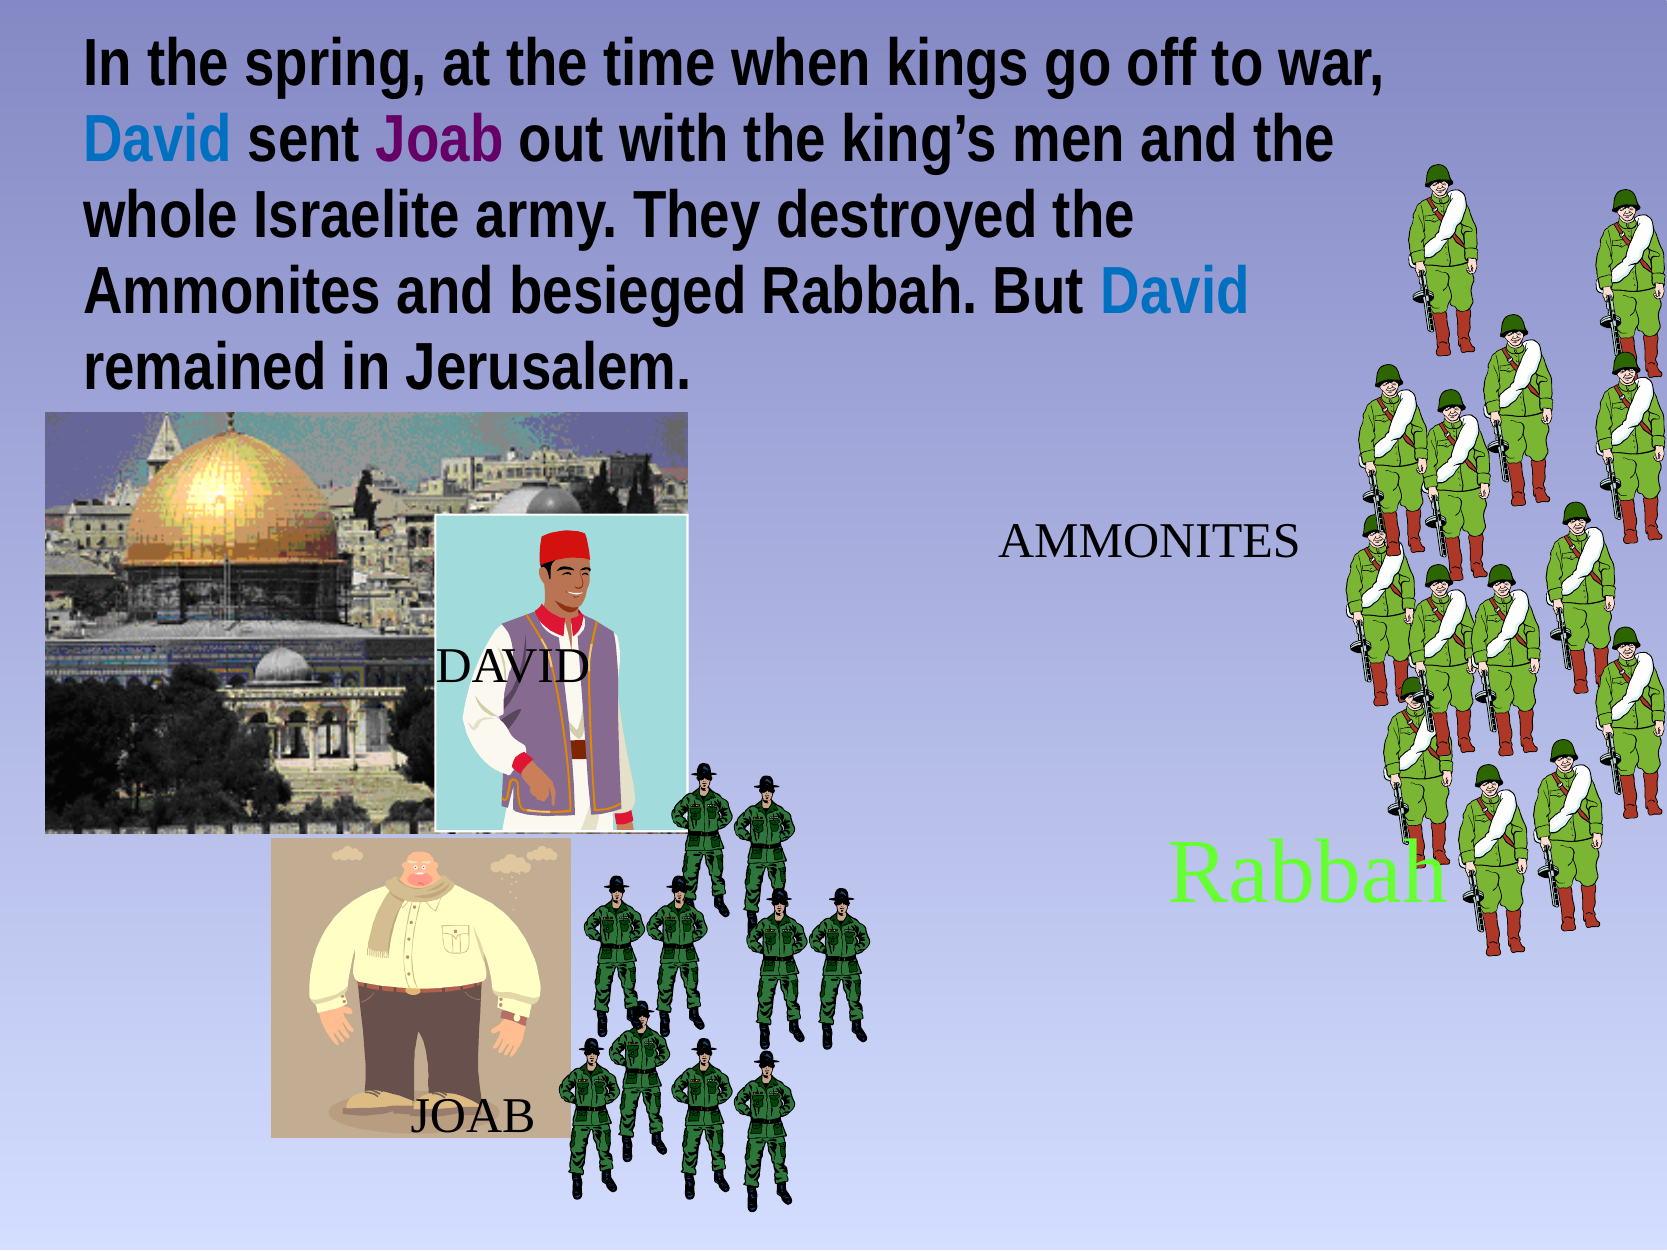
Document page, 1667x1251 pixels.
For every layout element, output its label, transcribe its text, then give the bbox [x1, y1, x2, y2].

picture [1457, 762, 1530, 957]
picture [1345, 187, 1667, 932]
text_box AMMONITES [983, 499, 1352, 575]
picture [1408, 162, 1480, 357]
text_box In the spring, at the time when kings go off to war, David sent Joab out with the king’s men and the whole Israelite army. They destroyed the Ammonites and besieged Rabbah. But David remained in Jerusalem. [83, 24, 1407, 405]
text_box Rabbah [1008, 612, 1609, 1183]
picture [45, 412, 872, 1213]
